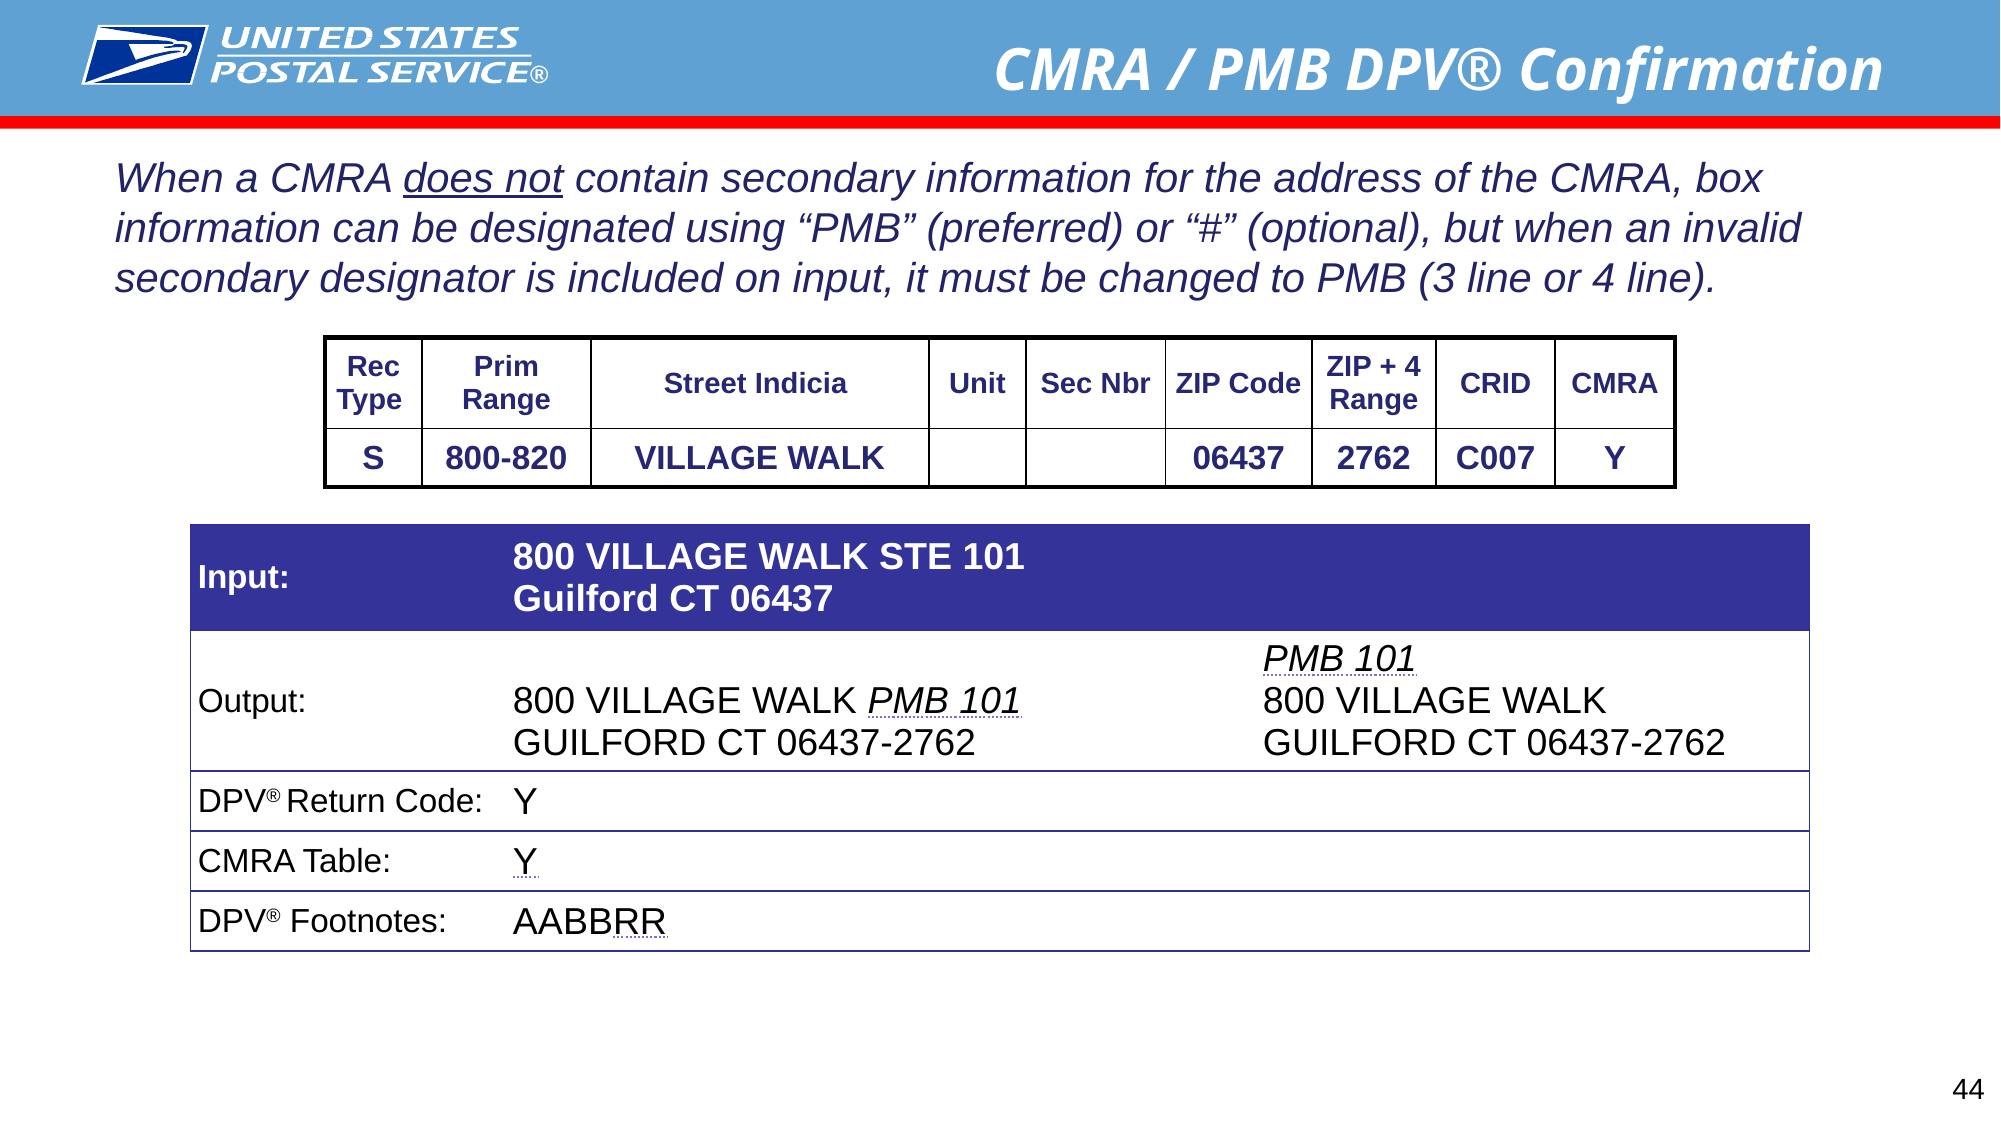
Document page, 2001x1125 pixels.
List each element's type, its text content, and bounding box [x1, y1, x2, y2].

table_cell C007 [1437, 429, 1554, 485]
table_header 800 VILLAGE WALK STE 101 Guilford CT 06437 [506, 526, 1809, 629]
table_cell 800-820 [423, 429, 590, 485]
table_header Sec Nbr [1027, 340, 1165, 428]
table_cell 06437 [1166, 429, 1311, 485]
table_cell VILLAGE WALK [592, 429, 928, 485]
table_header ZIP + 4 Range [1313, 340, 1435, 428]
table_cell Output: [191, 631, 506, 770]
table_cell AABBRR [506, 892, 1256, 950]
table_cell DPV® Return Code: [191, 772, 506, 830]
table_header Unit [930, 340, 1025, 428]
table_header CRID [1437, 340, 1554, 428]
table_cell [1027, 429, 1165, 485]
table_cell PMB 101 800 VILLAGE WALK GUILFORD CT 06437-2762 [1256, 631, 1809, 770]
table_cell Y [506, 832, 1256, 890]
table_cell [1256, 772, 1809, 830]
table_cell 2762 [1313, 429, 1435, 485]
table_header Input: [191, 526, 506, 629]
table_cell [1256, 892, 1809, 950]
table_header Prim Range [423, 340, 590, 428]
text_box CMRA / PMB DPV® Confirmation [575, 24, 1900, 113]
table_cell DPV® Footnotes: [191, 892, 506, 950]
table_header CMRA [1556, 340, 1673, 428]
list When a CMRA does not contain secondary information for the address of the CMRA, box information can be designated using “PMB” (preferred) or “#” (optional), but when an invalid secondary designator is included on input, it must be changed to PMB (3 line or 4 line). [99, 143, 1900, 325]
table_cell Y [506, 772, 1256, 830]
table_header Street Indicia [592, 340, 928, 428]
table_header Rec Type [327, 340, 421, 428]
table_cell [1256, 832, 1809, 890]
table_cell Y [1556, 429, 1673, 485]
table_header ZIP Code [1166, 340, 1311, 428]
table_cell [930, 429, 1025, 485]
slide_number 44 [1616, 1062, 2000, 1125]
table_cell 800 VILLAGE WALK PMB 101 GUILFORD CT 06437-2762 [506, 631, 1256, 770]
table_cell S [327, 429, 421, 485]
table_cell CMRA Table: [191, 832, 506, 890]
